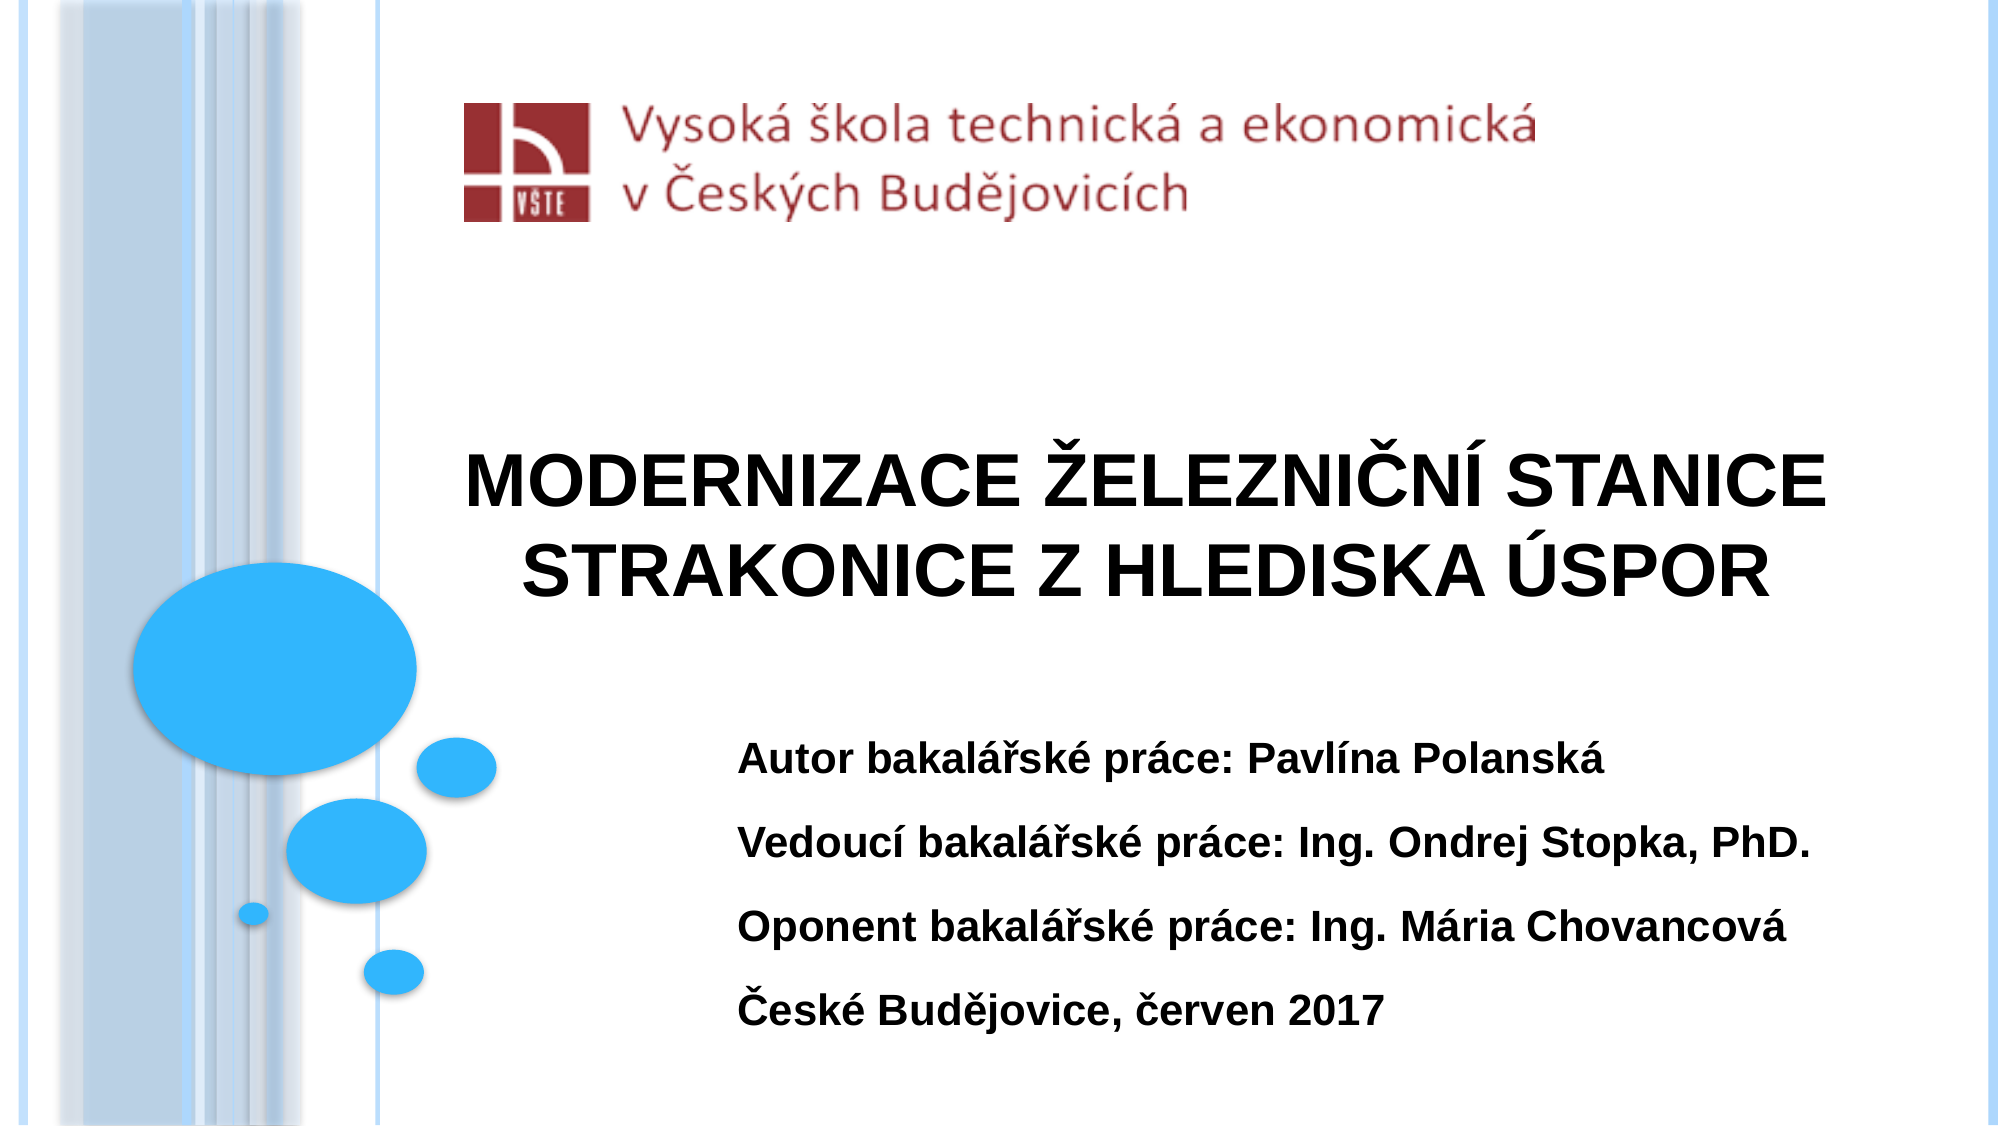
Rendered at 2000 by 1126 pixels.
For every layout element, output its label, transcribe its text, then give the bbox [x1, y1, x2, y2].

title Modernizace železniční stanice Strakonice z hlediska úspor [397, 314, 1898, 621]
picture [464, 103, 1536, 223]
subtitle Autor bakalářské práce: Pavlína Polanská Vedoucí bakalářské práce: Ing. Ondrej Stopka, PhD. Oponent bakalářské práce: Ing. Mária Chovancová České Budějovice, červen 2017 [719, 695, 1897, 1061]
